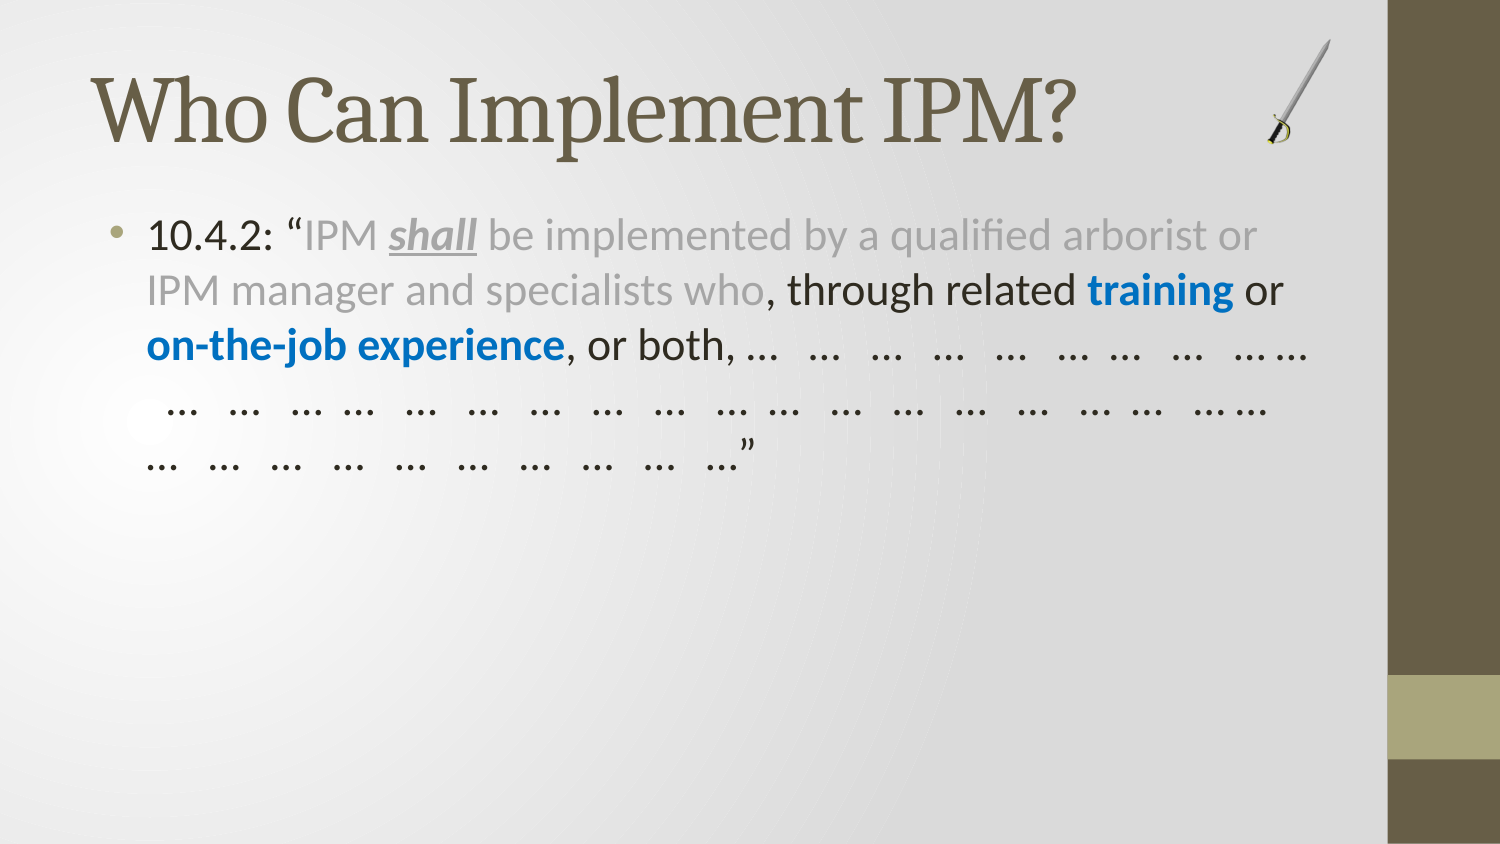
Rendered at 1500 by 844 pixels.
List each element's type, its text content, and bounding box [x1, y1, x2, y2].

title Who Can Implement IPM? [75, 33, 1325, 175]
list 10.4.2: “IPM shall be implemented by a qualified arborist or IPM manager and specialists who, through related training or on-the-job experience, or both, … … … … … … … … … … … … … … … … … … … … … … … … … … … … … … … … … … … … … … …” [75, 196, 1325, 788]
picture [1238, 35, 1355, 150]
